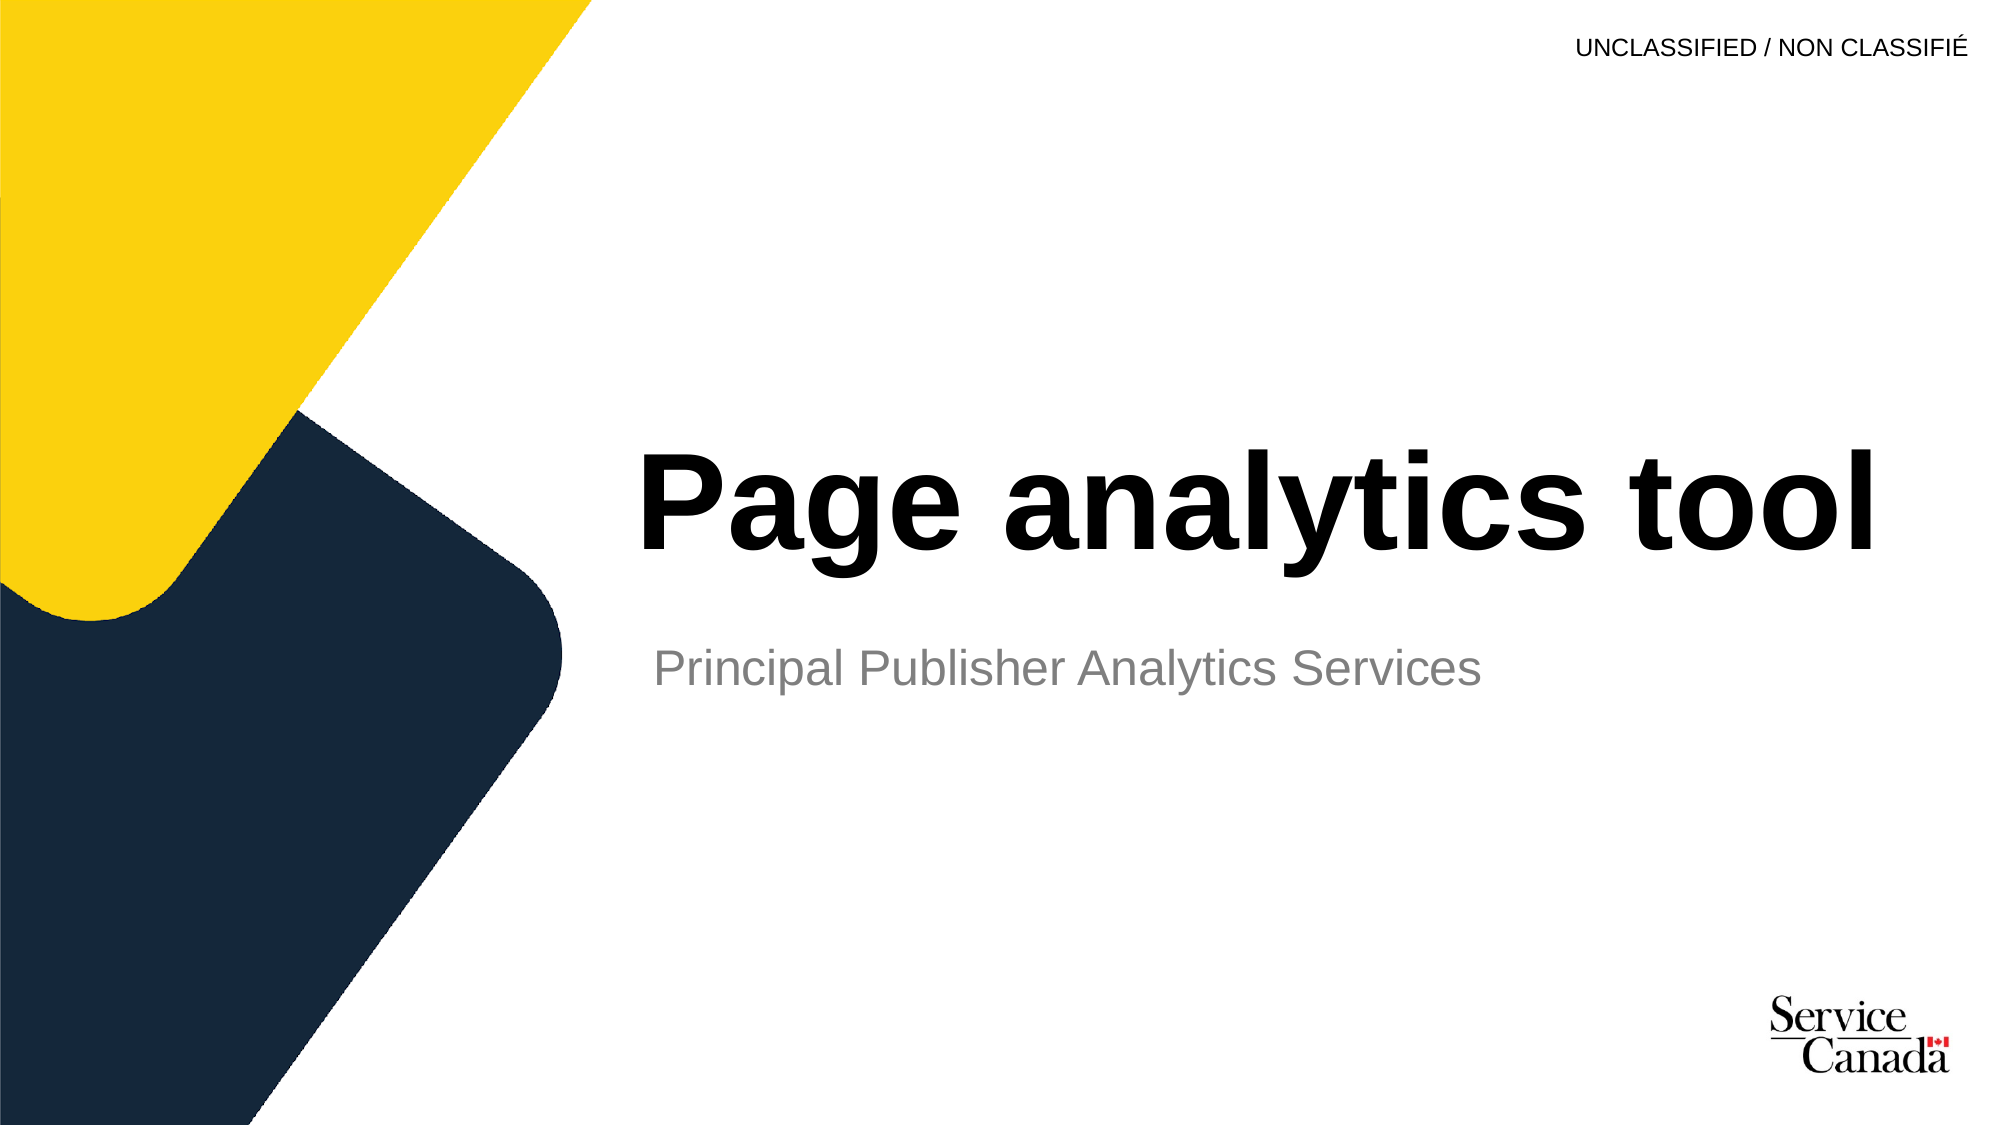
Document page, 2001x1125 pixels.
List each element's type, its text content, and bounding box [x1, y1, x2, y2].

subtitle Principal Publisher Analytics Services [638, 634, 1712, 773]
picture [0, 0, 2001, 1125]
title Page analytics tool [620, 316, 1899, 587]
